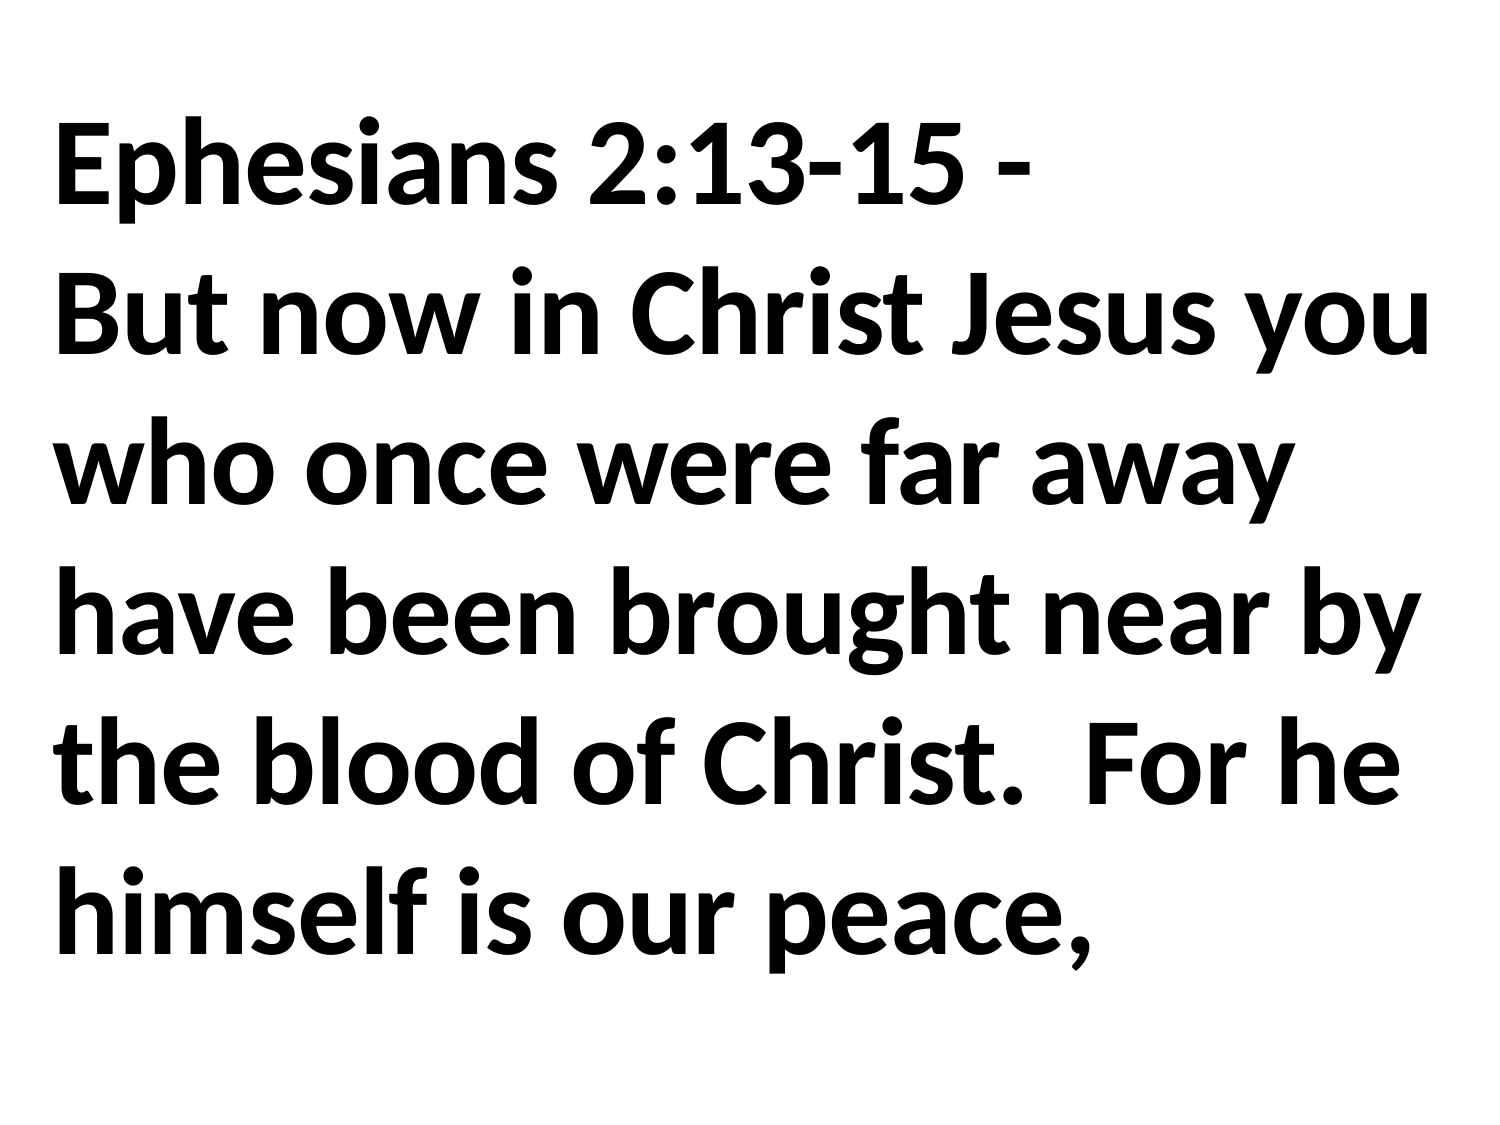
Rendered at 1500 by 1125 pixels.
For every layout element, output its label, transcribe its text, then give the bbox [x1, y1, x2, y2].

text_box Ephesians 2:13-15 - But now in Christ Jesus you who once were far away have been brought near by the blood of Christ. For he himself is our peace, who has made the two groups one and has destroyed the barrier, the dividing wall of hostility, by setting aside in his flesh the law with its commands and regulations. His purpose was to create in himself one new humanity out of the two, thus making peace, and in one body to reconcile both of them to God through the cross, by which he put to death their hostility. [37, 72, 1463, 1125]
